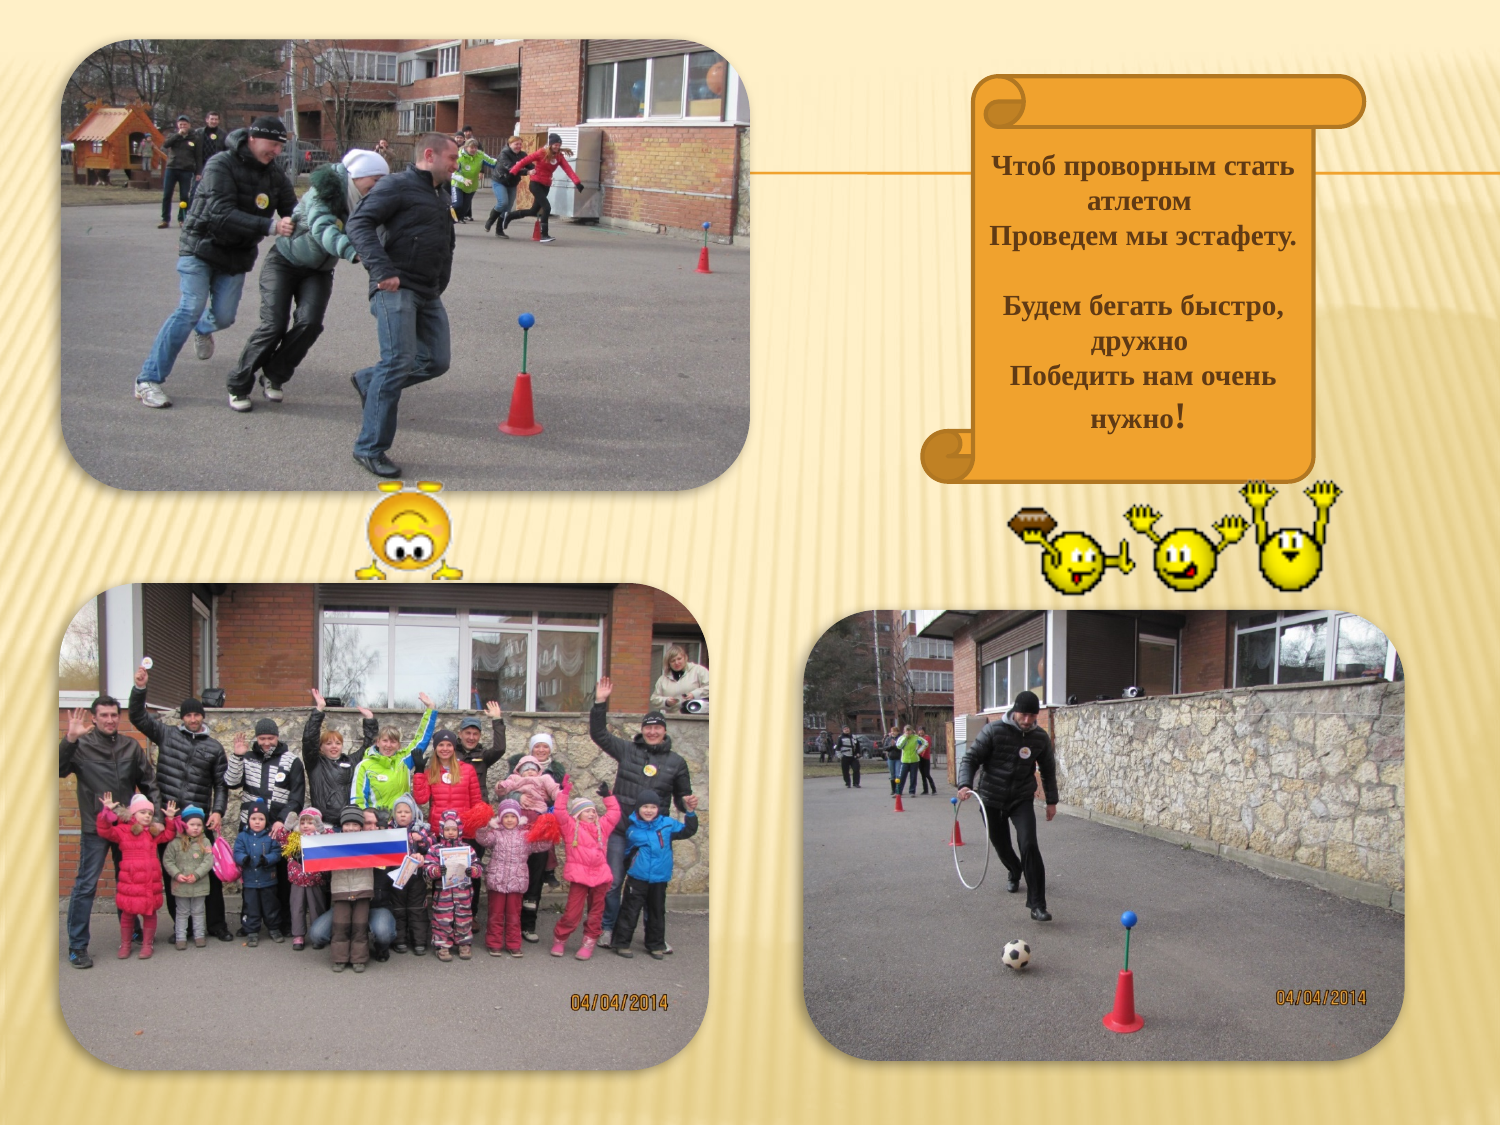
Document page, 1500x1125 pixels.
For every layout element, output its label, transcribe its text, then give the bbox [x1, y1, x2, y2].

picture [58, 582, 710, 1071]
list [60, 39, 751, 492]
picture [348, 481, 469, 580]
text_box Чтоб проворным стать атлетом Проведем мы эстафету. Будем бегать быстро, дружно Победить нам очень нужно! [920, 74, 1367, 484]
picture [803, 447, 1405, 1062]
